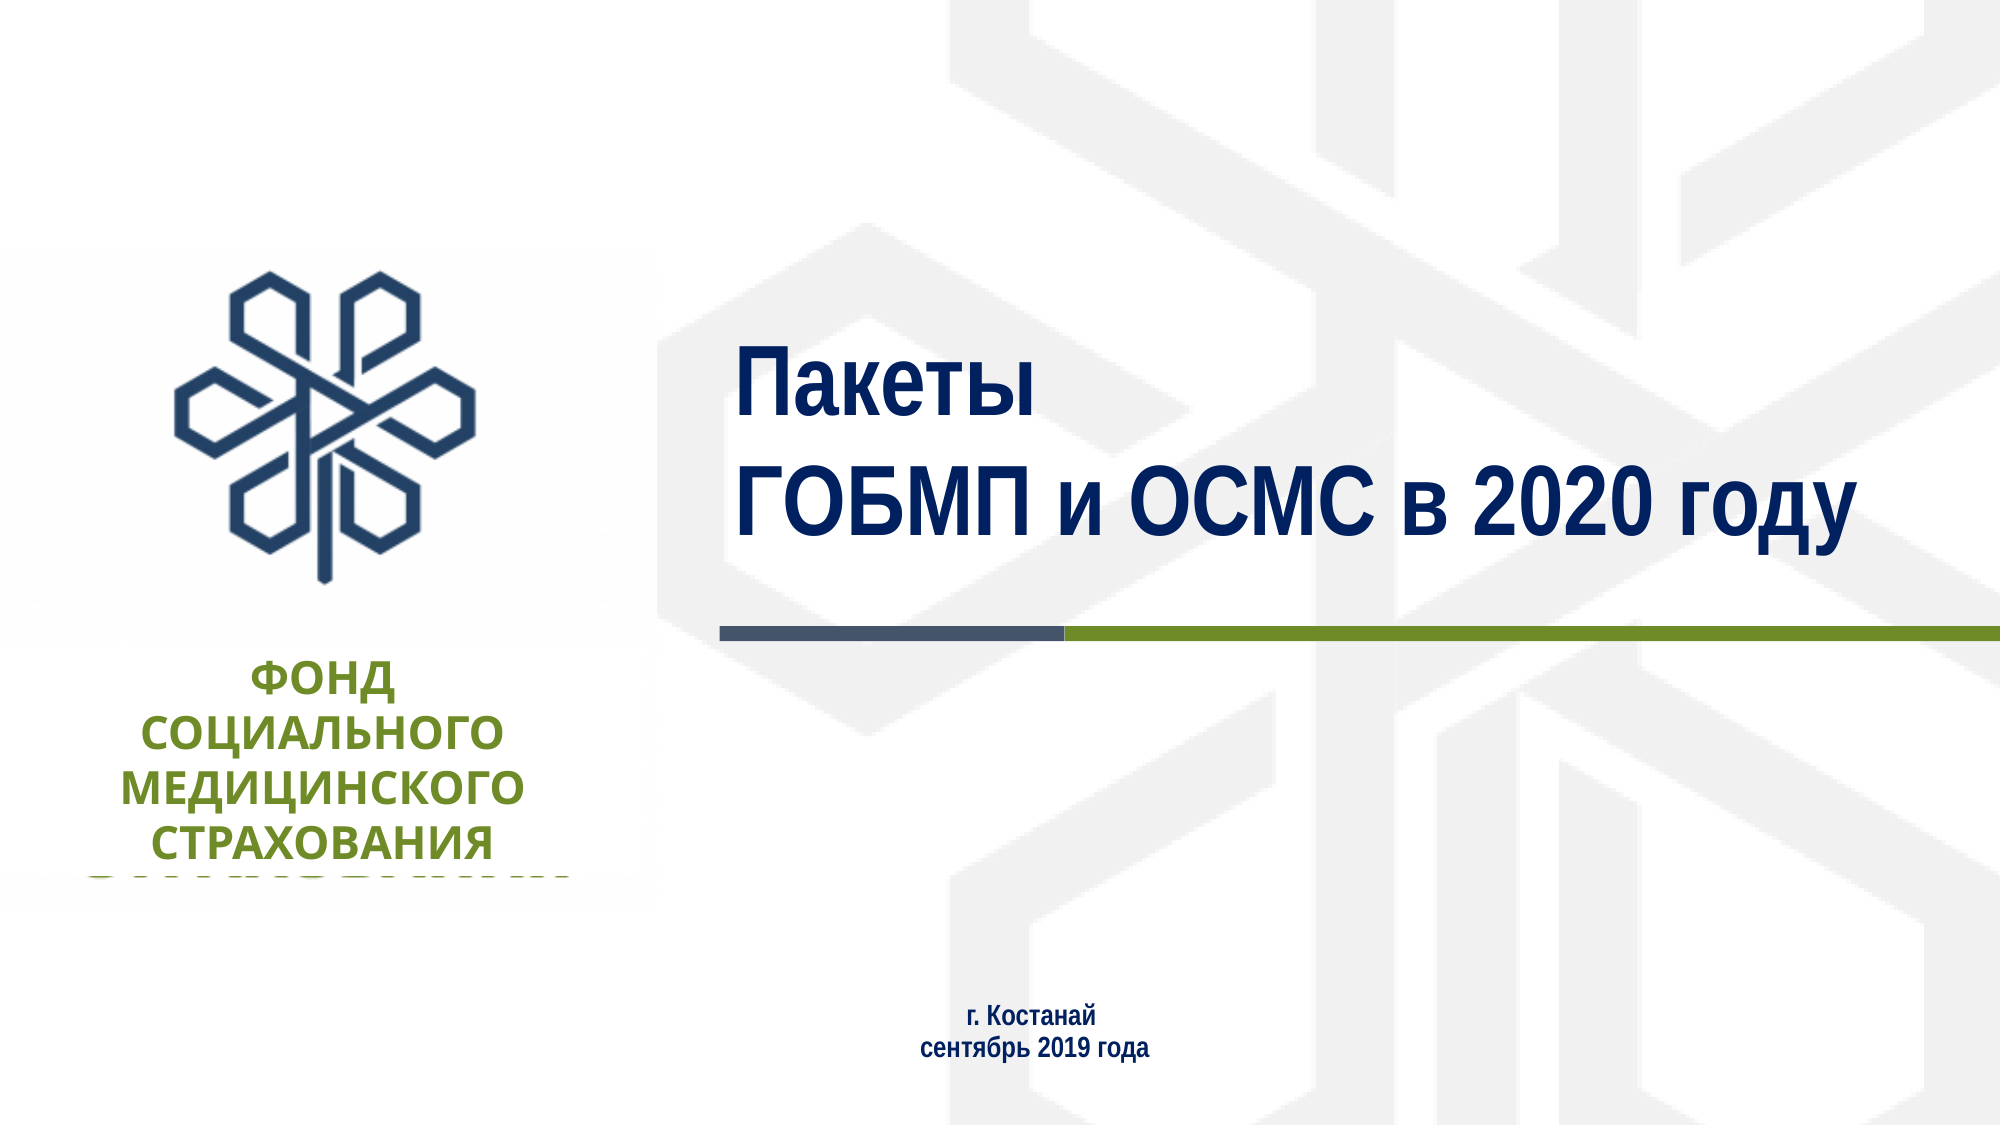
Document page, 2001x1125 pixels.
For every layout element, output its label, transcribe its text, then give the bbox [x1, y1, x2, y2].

picture [0, 253, 658, 913]
subtitle г. Костанай сентябрь 2019 года [760, 991, 1302, 1074]
text_box [1065, 625, 2000, 642]
text_box [719, 625, 1065, 642]
text_box Пакеты ГОБМП и ОСМС в 2020 году [719, 308, 2000, 563]
text_box Фонд социального медицинского страхования [0, 641, 646, 876]
